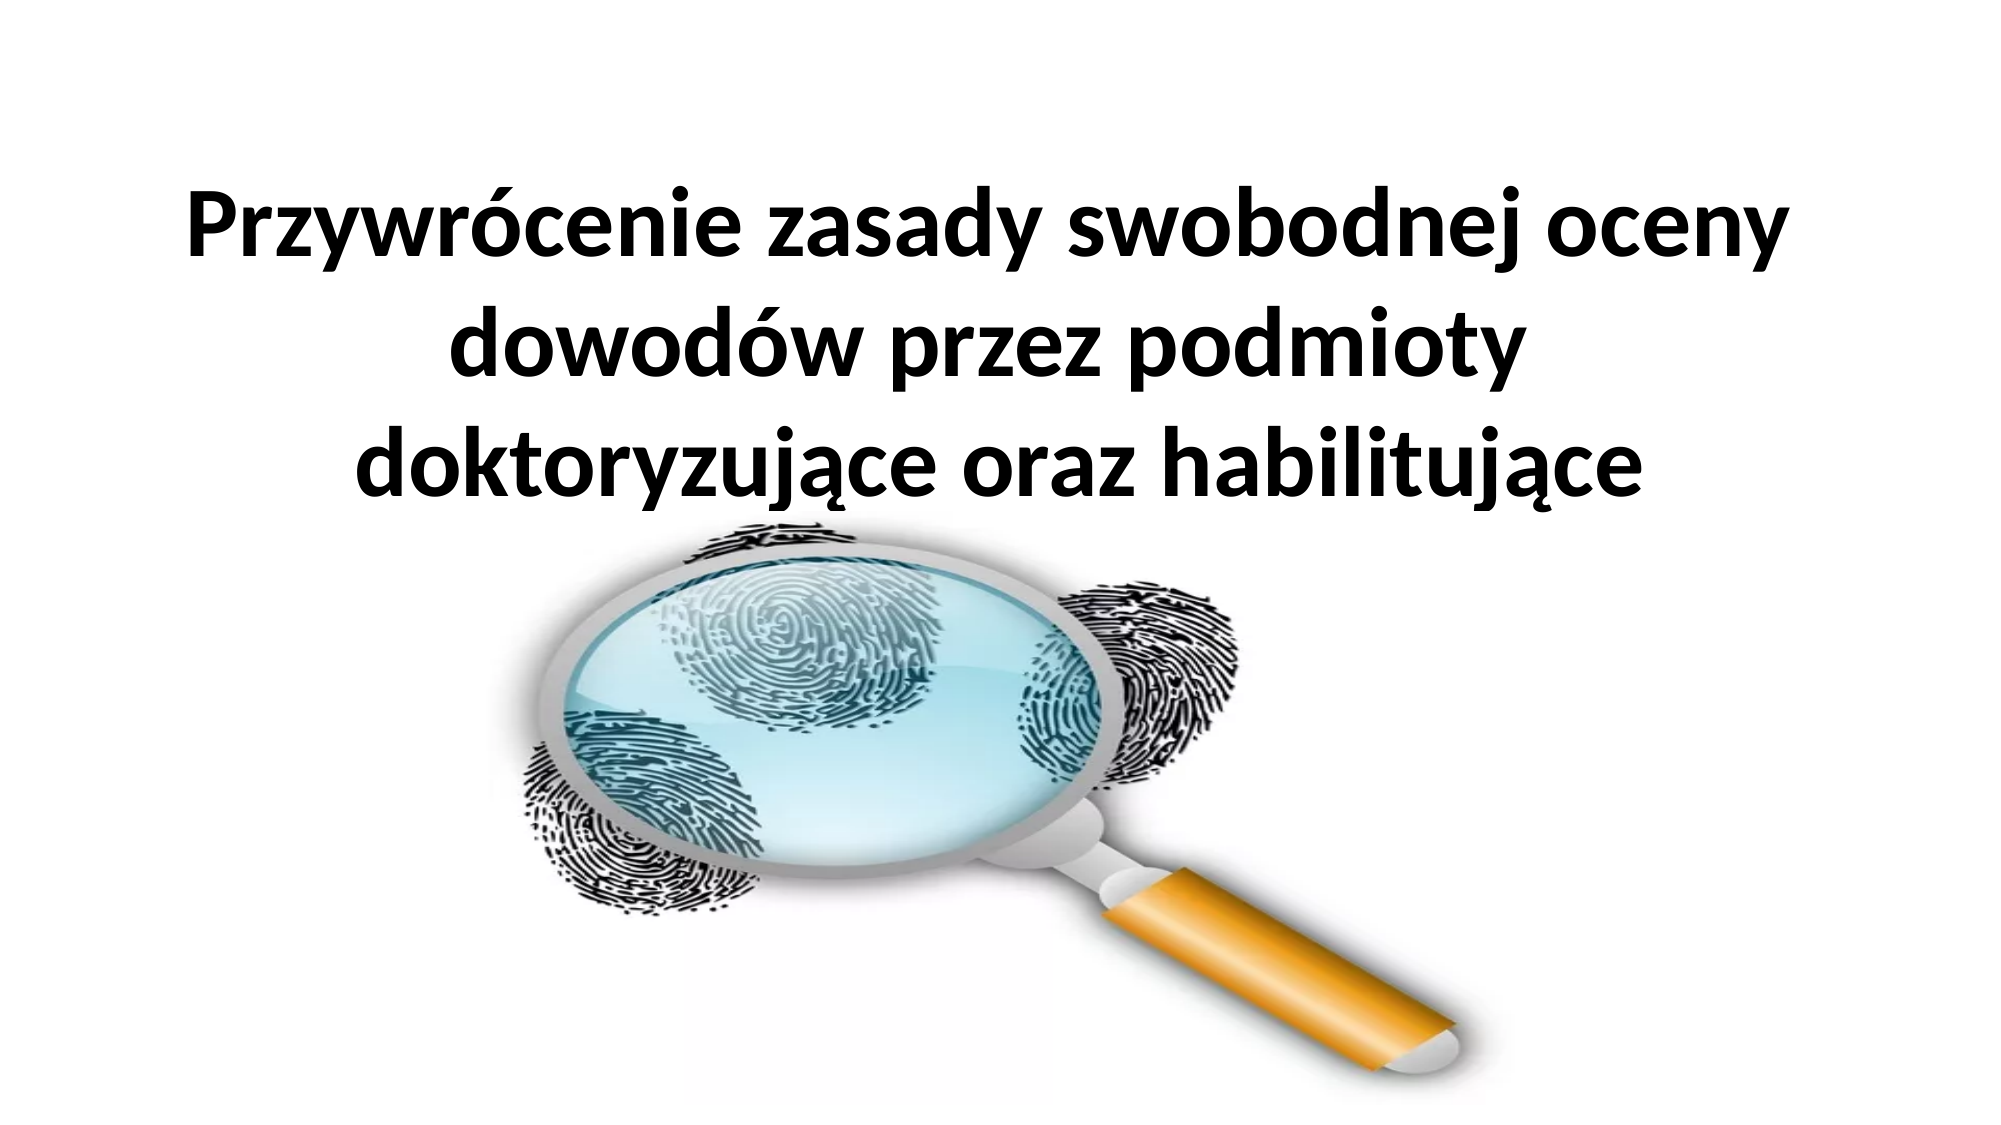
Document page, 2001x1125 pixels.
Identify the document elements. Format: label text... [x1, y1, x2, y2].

picture [485, 511, 1515, 1105]
text_box Przywrócenie zasady swobodnej oceny dowodów przez podmioty doktoryzujące oraz habilitujące [170, 148, 1830, 524]
